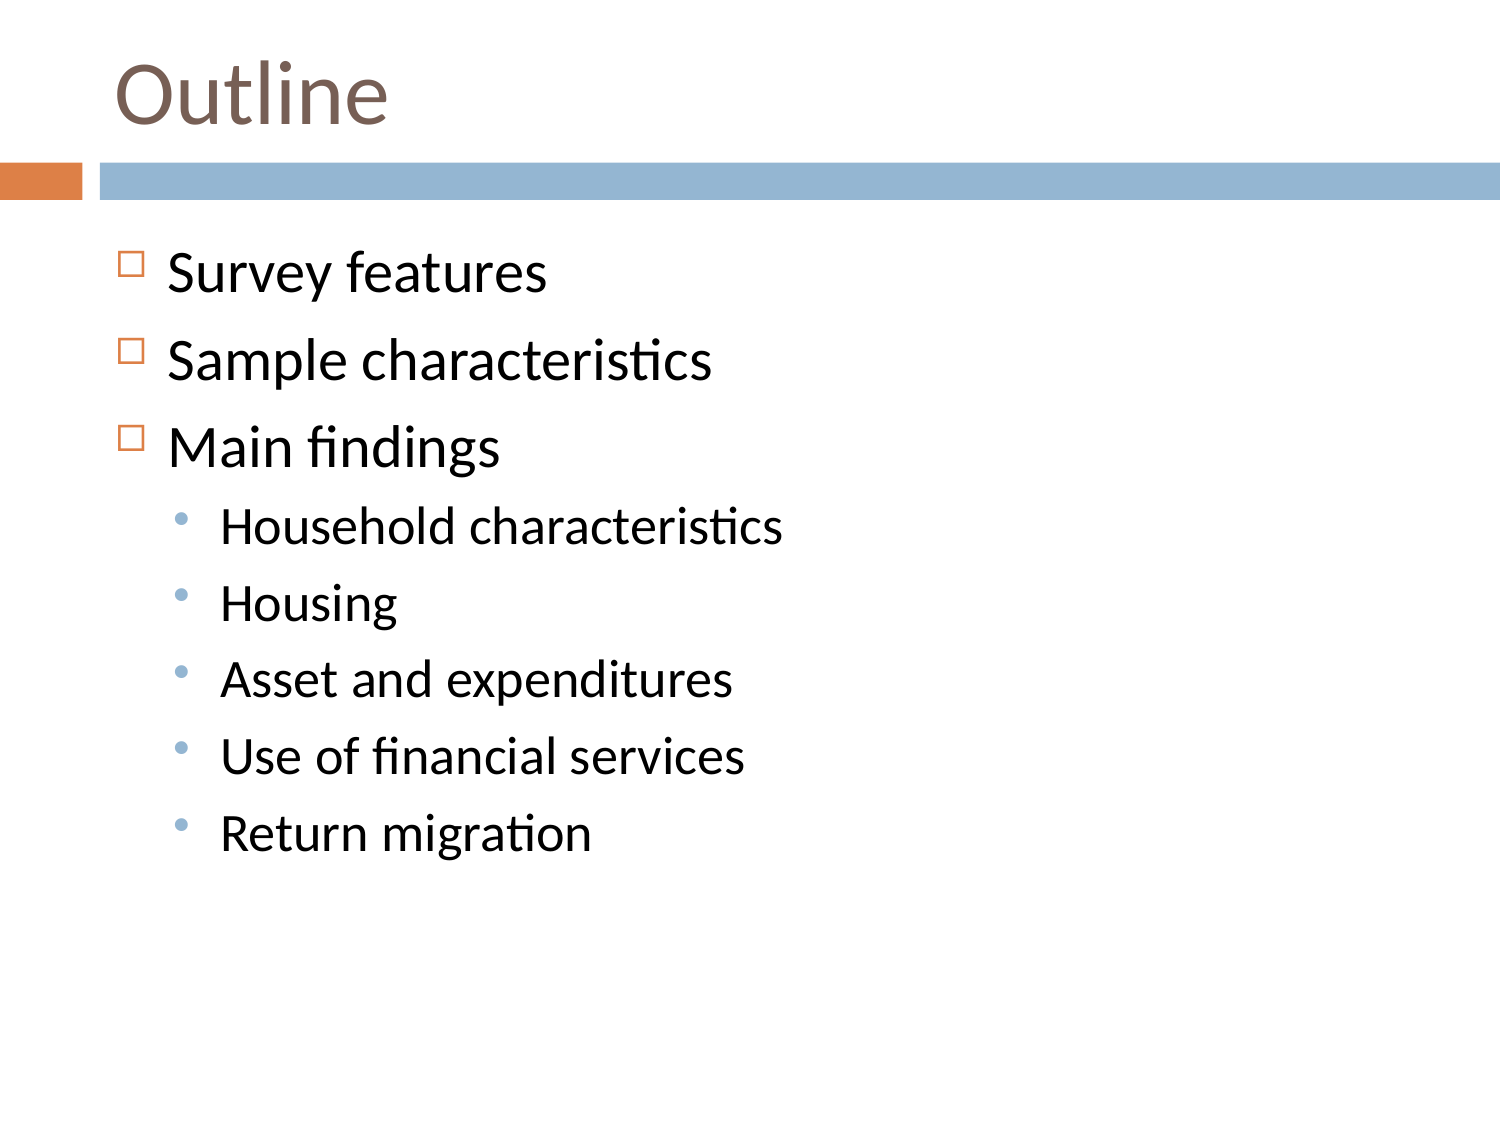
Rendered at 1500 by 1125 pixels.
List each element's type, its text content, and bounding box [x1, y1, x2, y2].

title Outline [99, 24, 1438, 150]
list Survey features Sample characteristics Main findings Household characteristics Housing Asset and expenditures Use of financial services Return migration [100, 224, 1438, 1063]
